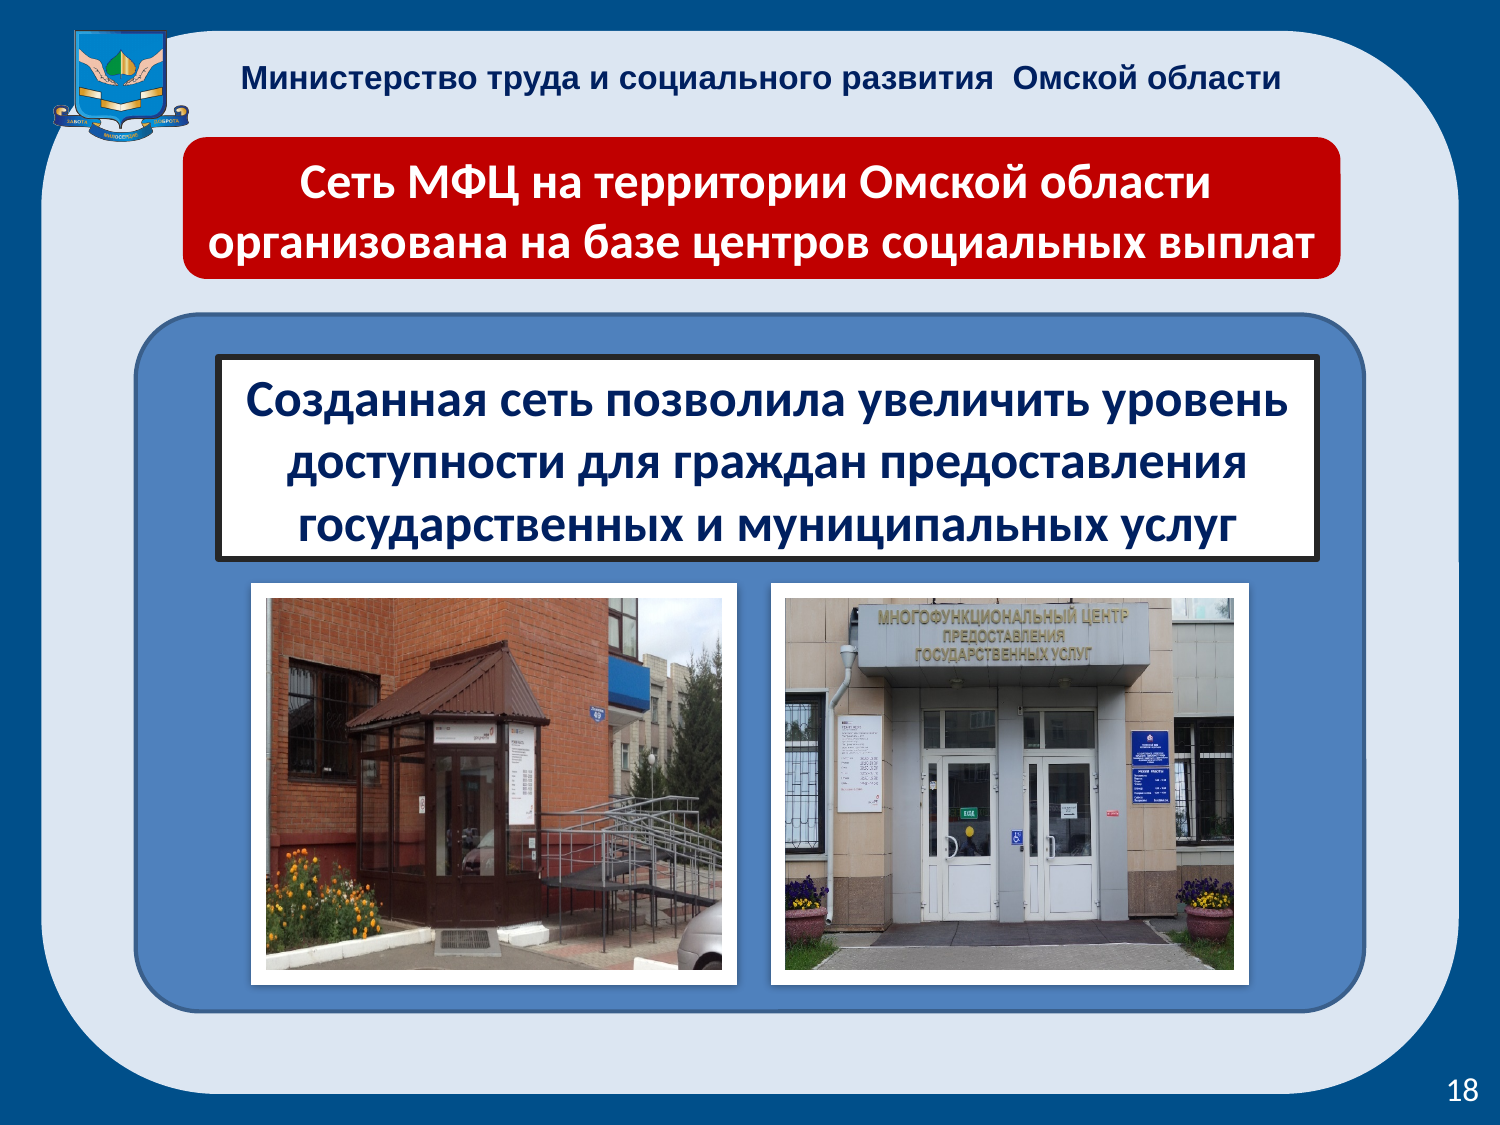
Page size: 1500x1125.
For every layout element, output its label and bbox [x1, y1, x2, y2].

picture [785, 597, 1235, 971]
picture [265, 597, 723, 971]
text_box [0, 0, 1500, 1125]
